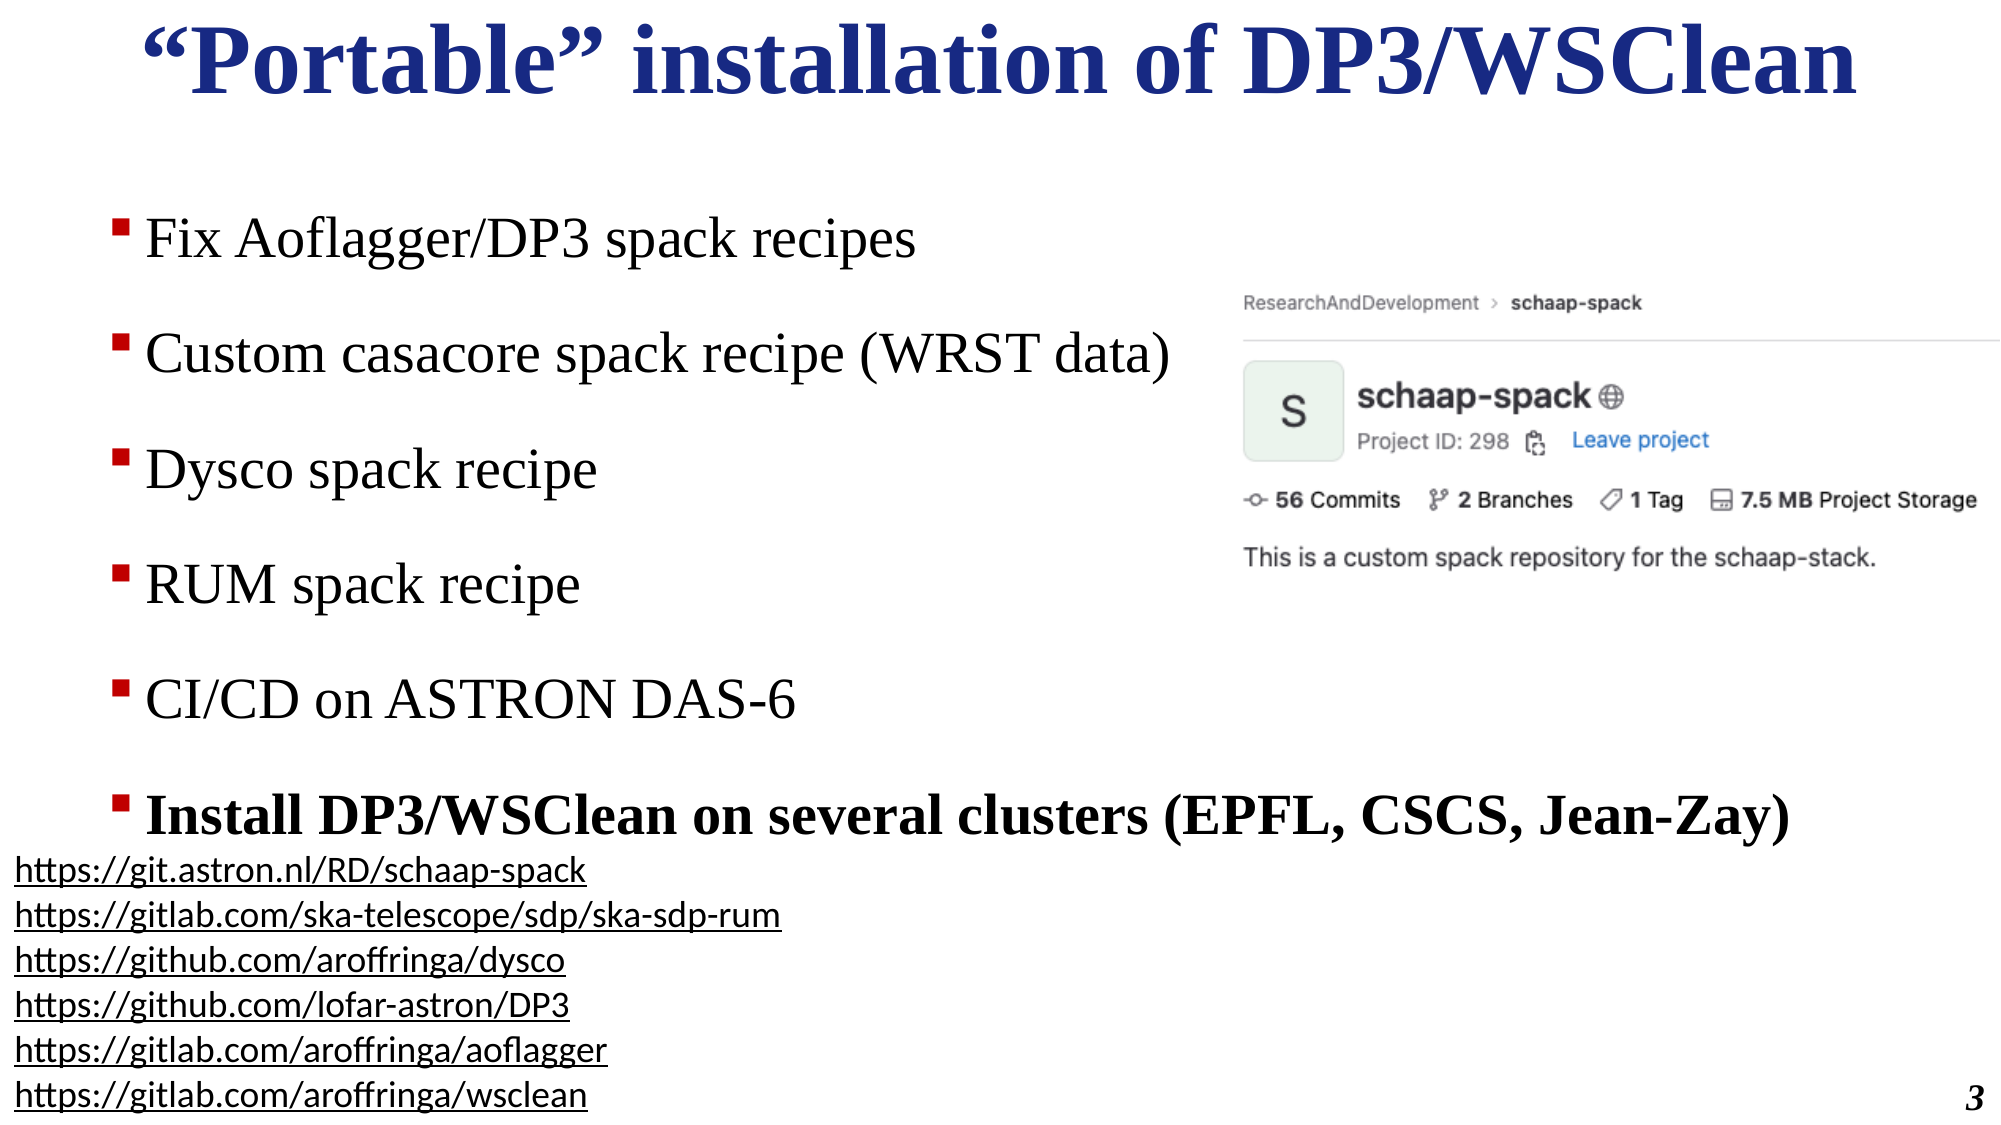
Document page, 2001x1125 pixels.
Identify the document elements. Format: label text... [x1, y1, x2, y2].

picture [1234, 283, 2000, 584]
title “Portable” installation of DP3/WSClean [0, 0, 2000, 137]
text_box https://git.astron.nl/RD/schaap-spack https://gitlab.com/ska-telescope/sdp/ska-sdp-rum https://github.com/aroffringa/dysco https://github.com/lofar-astron/DP3 https://gitlab.com/aroffringa/aoflagger https://gitlab.com/aroffringa/wsclean [0, 837, 1000, 1122]
list Fix Aoflagger/DP3 spack recipes Custom casacore spack recipe (WRST data) Dysco spack recipe RUM spack recipe CI/CD on ASTRON DAS-6 Install DP3/WSClean on several clusters (EPFL, CSCS, Jean-Zay) [17, 156, 1955, 1066]
